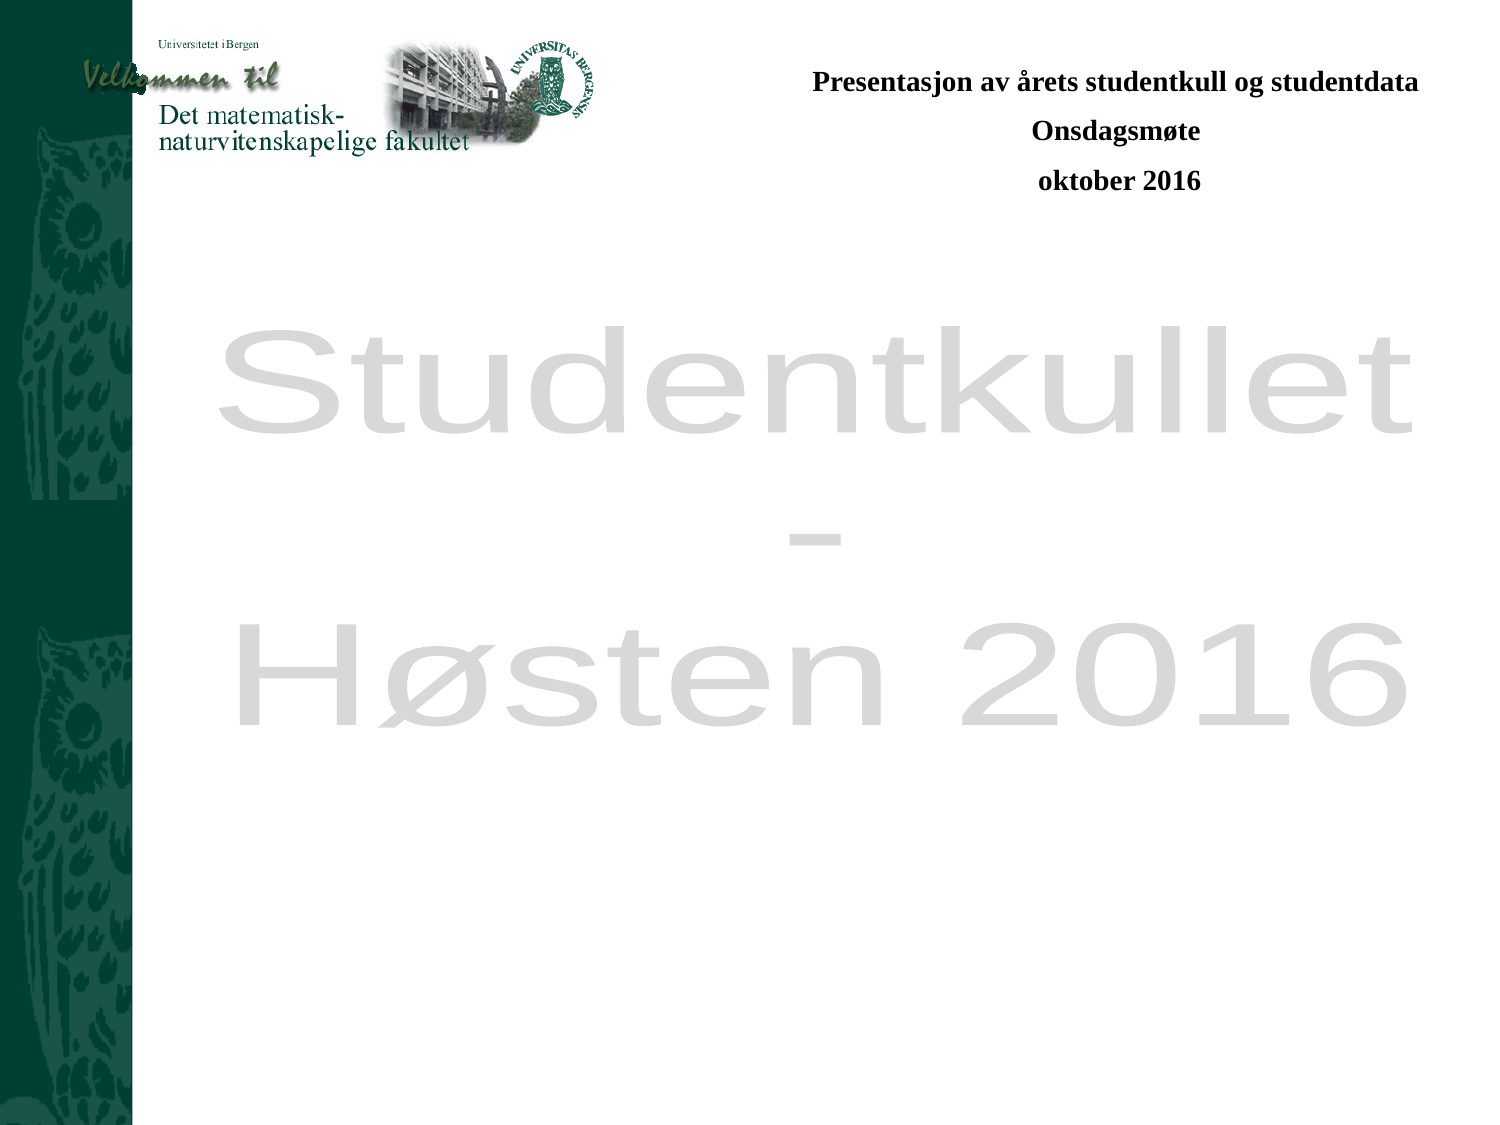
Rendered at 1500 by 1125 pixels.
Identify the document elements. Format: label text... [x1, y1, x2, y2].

picture [0, 0, 1500, 1125]
text_box Presentasjon av årets studentkull og studentdata Onsdagsmøte oktober 2016 [631, 54, 1500, 204]
